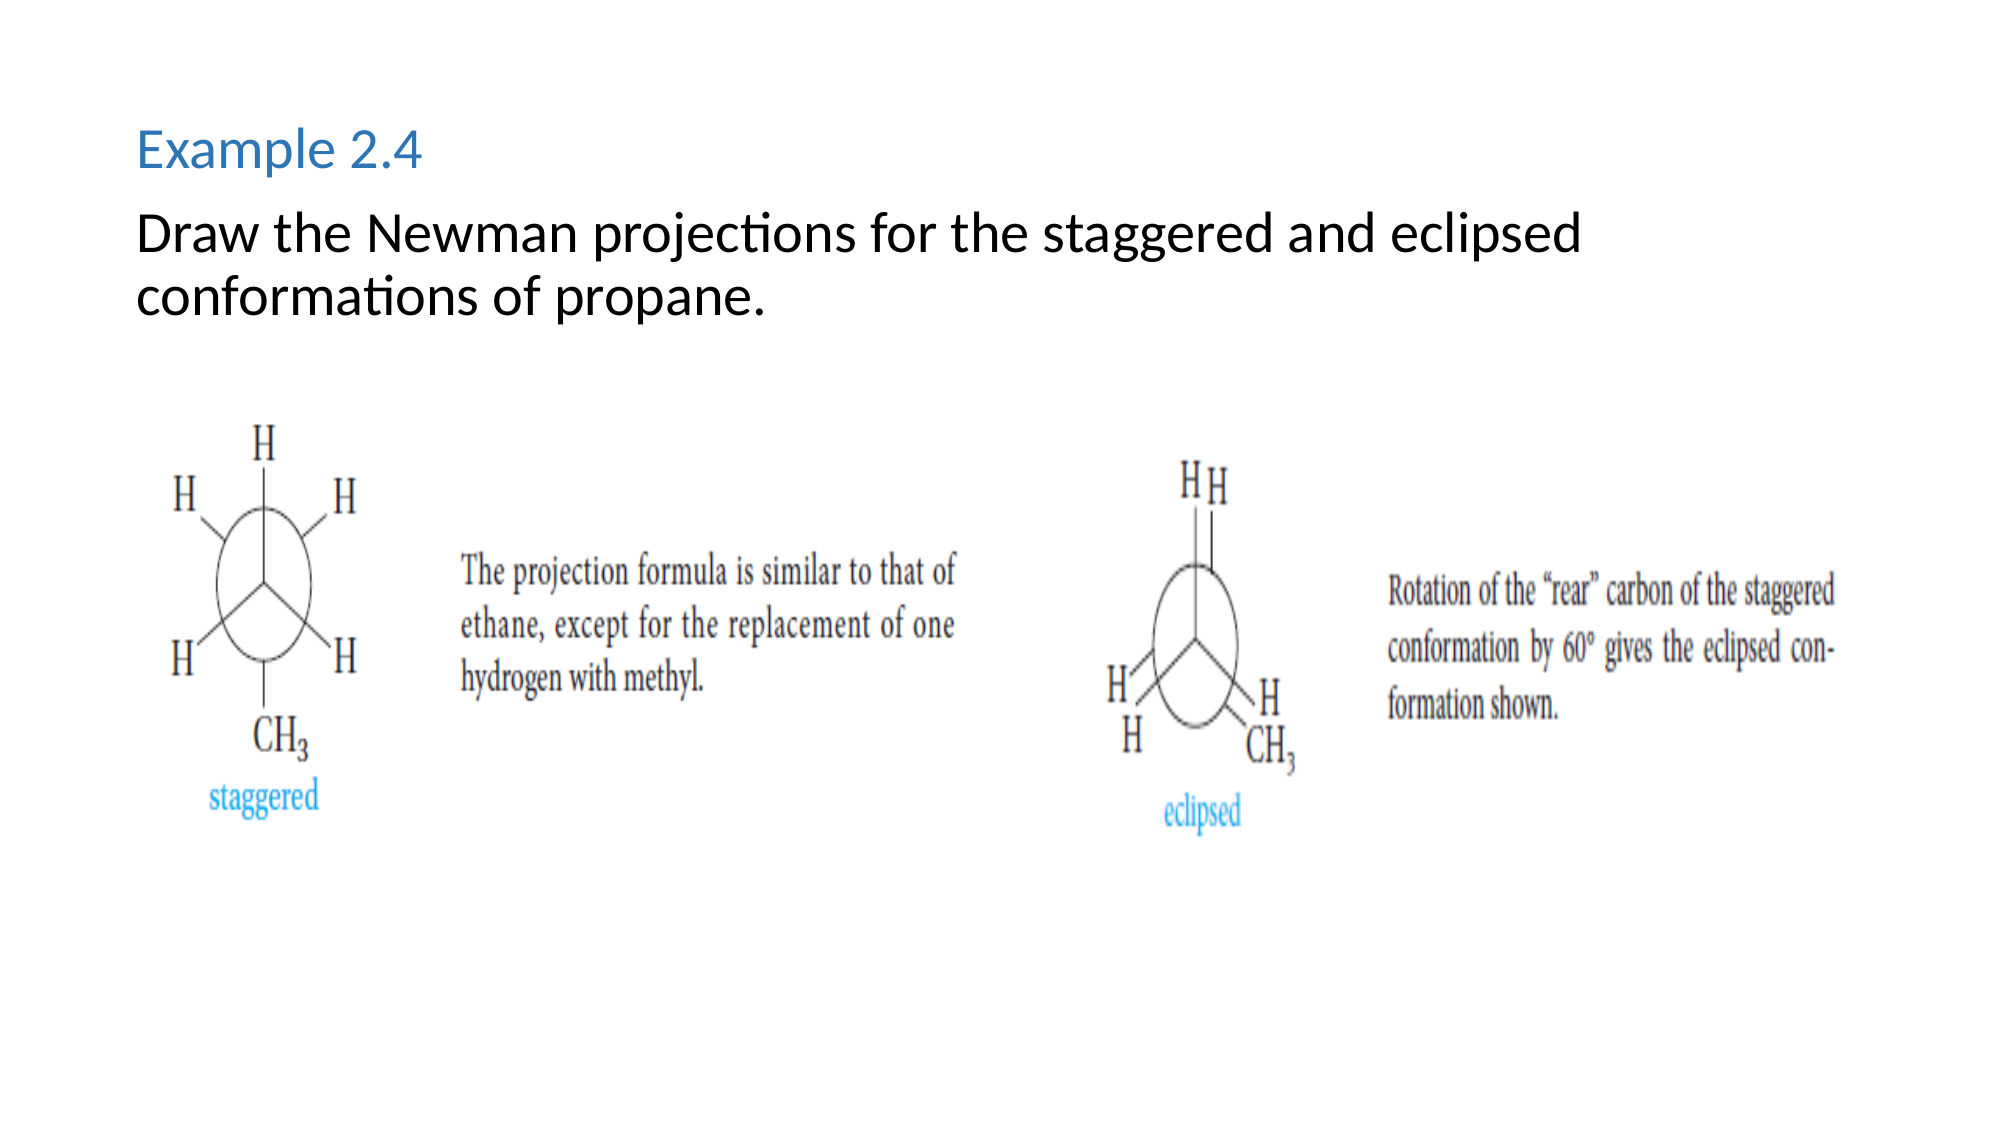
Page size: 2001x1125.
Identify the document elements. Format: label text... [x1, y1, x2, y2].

picture [149, 413, 985, 866]
picture [1019, 425, 1875, 854]
list Example 2.4 Draw the Newman projections for the staggered and eclipsed conformations of propane. [121, 110, 1847, 825]
